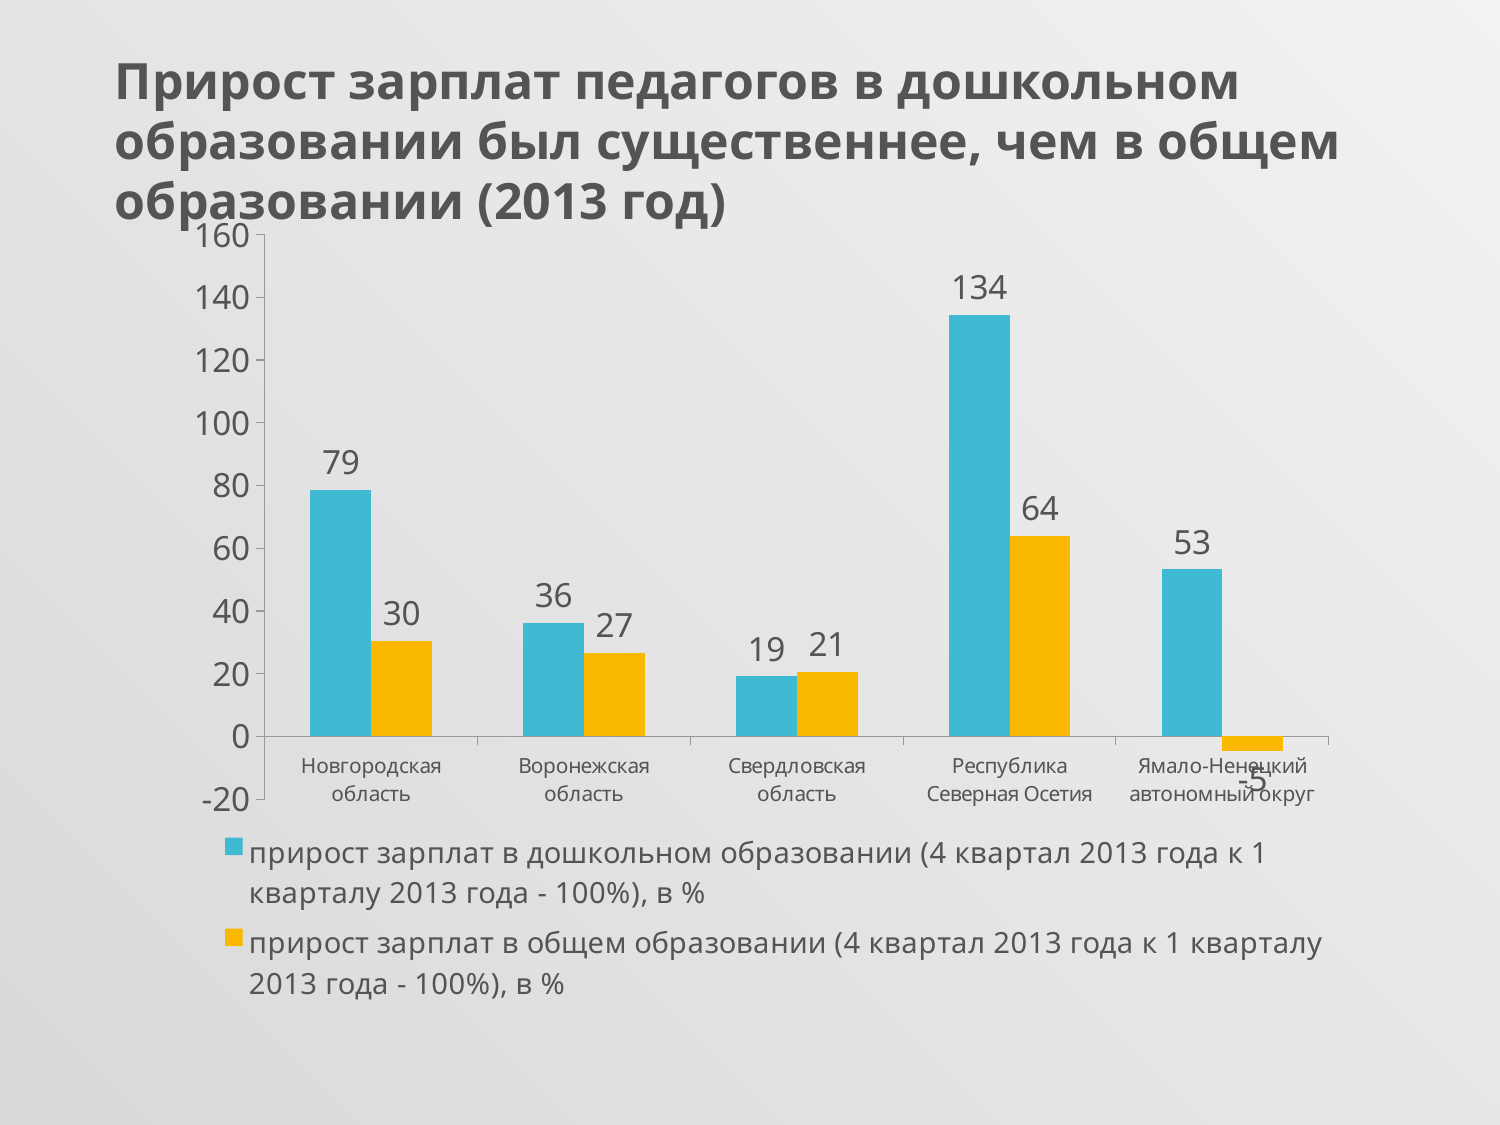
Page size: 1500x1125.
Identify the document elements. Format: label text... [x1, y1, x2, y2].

text_box Прирост зарплат педагогов в дошкольном образовании был существеннее, чем в общем образовании (2013 год) [100, 42, 1424, 238]
chart [123, 196, 1376, 1047]
